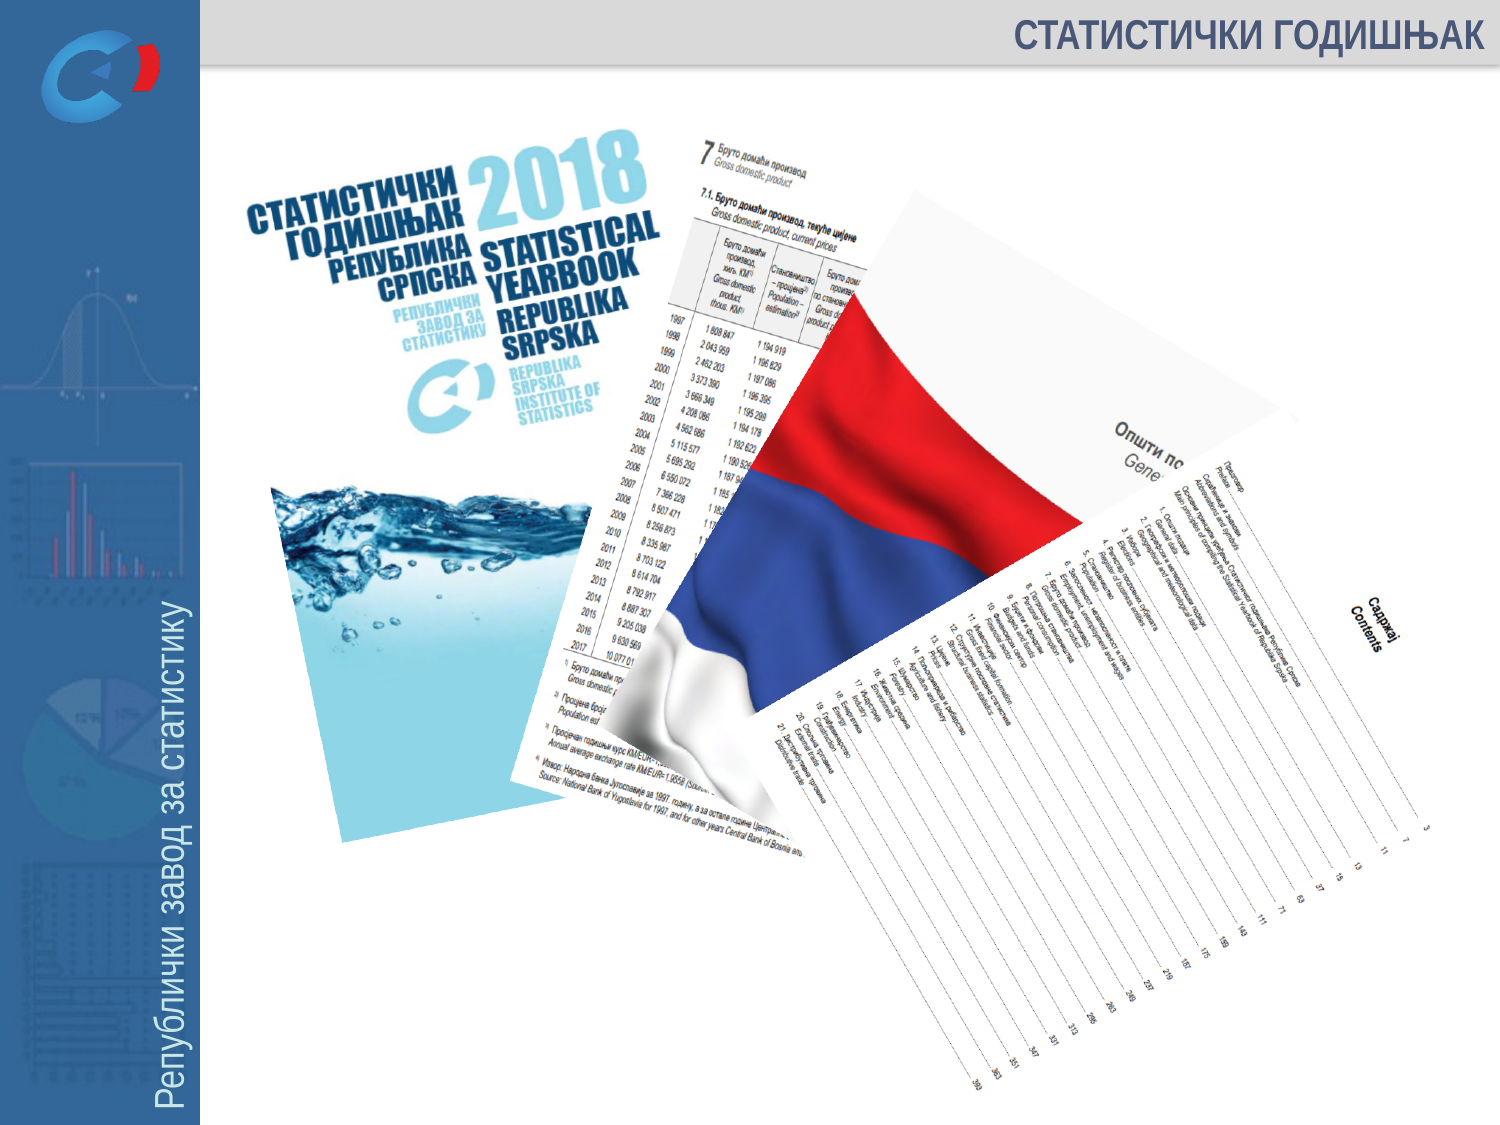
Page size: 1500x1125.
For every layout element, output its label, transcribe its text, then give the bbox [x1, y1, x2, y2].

picture [208, 79, 1500, 1123]
picture [0, 0, 201, 1125]
text_box СТАТИСТИЧКИ ГОДИШЊАК [202, 1, 1500, 65]
